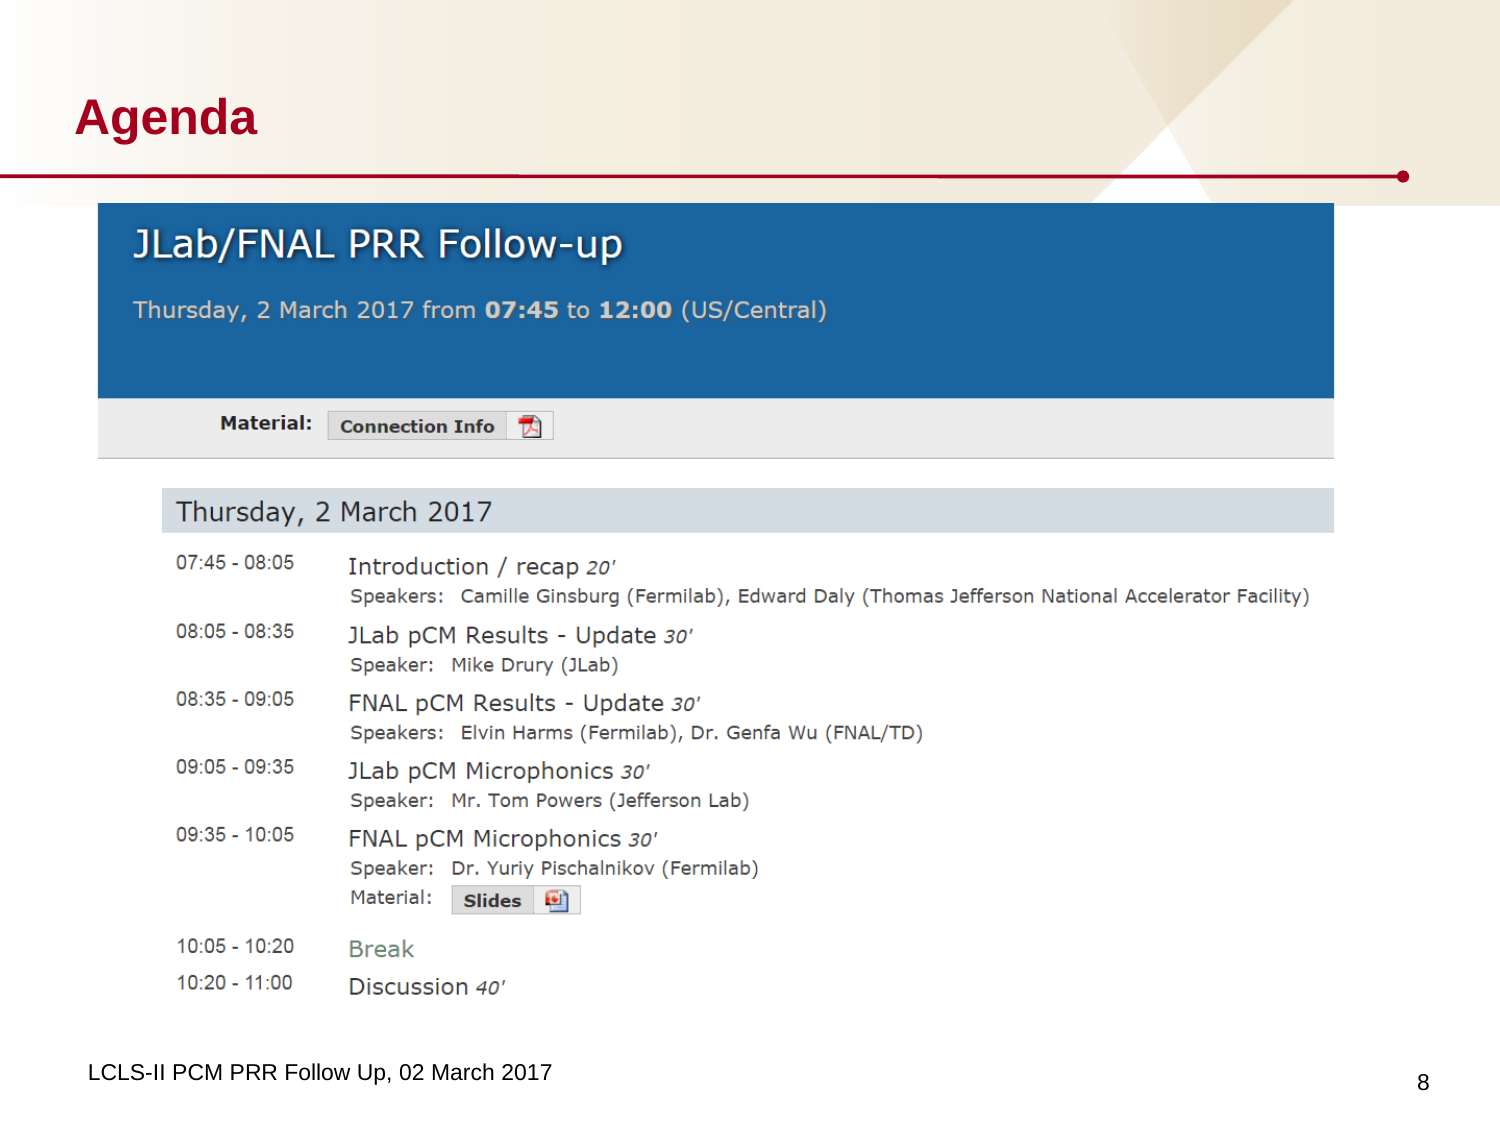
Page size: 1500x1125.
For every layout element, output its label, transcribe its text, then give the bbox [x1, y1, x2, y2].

picture [0, 0, 1500, 1030]
title Agenda [74, 21, 1404, 145]
footer LCLS-II PCM PRR Follow Up, 02 March 2017 [73, 1050, 750, 1102]
slide_number 8 [1405, 1036, 1458, 1125]
